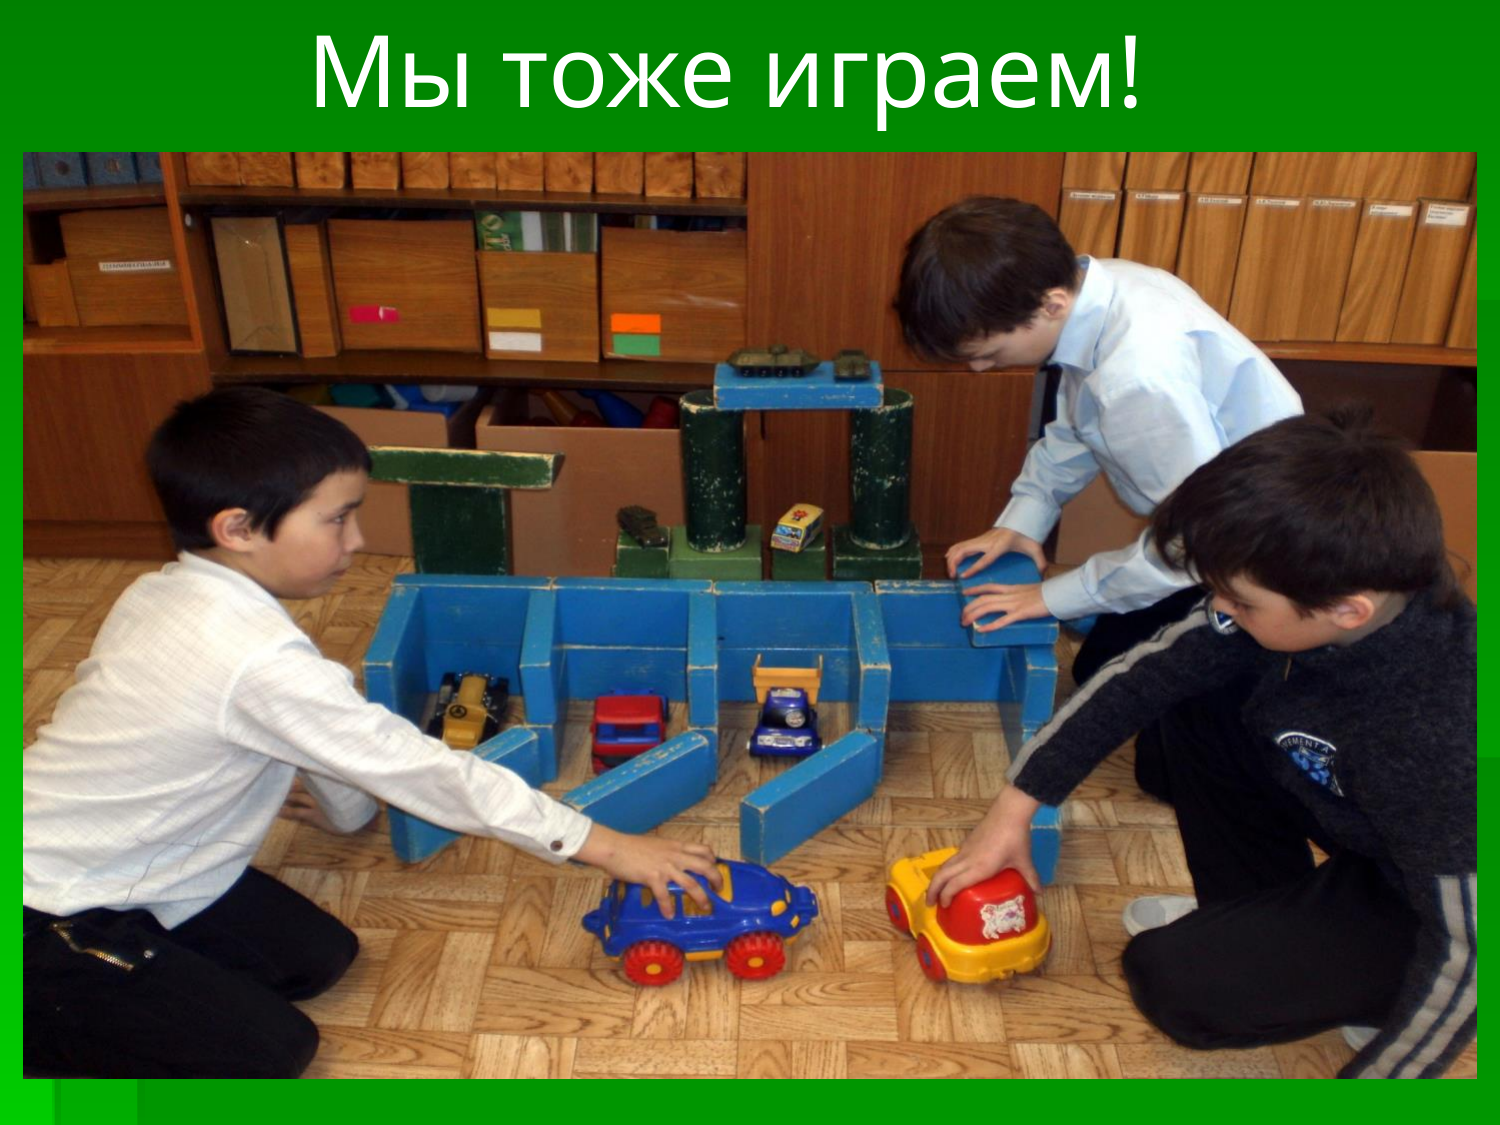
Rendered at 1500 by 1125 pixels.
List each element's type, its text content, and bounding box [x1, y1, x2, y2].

picture [23, 152, 1477, 1079]
text_box Мы тоже играем! [292, 0, 1161, 135]
